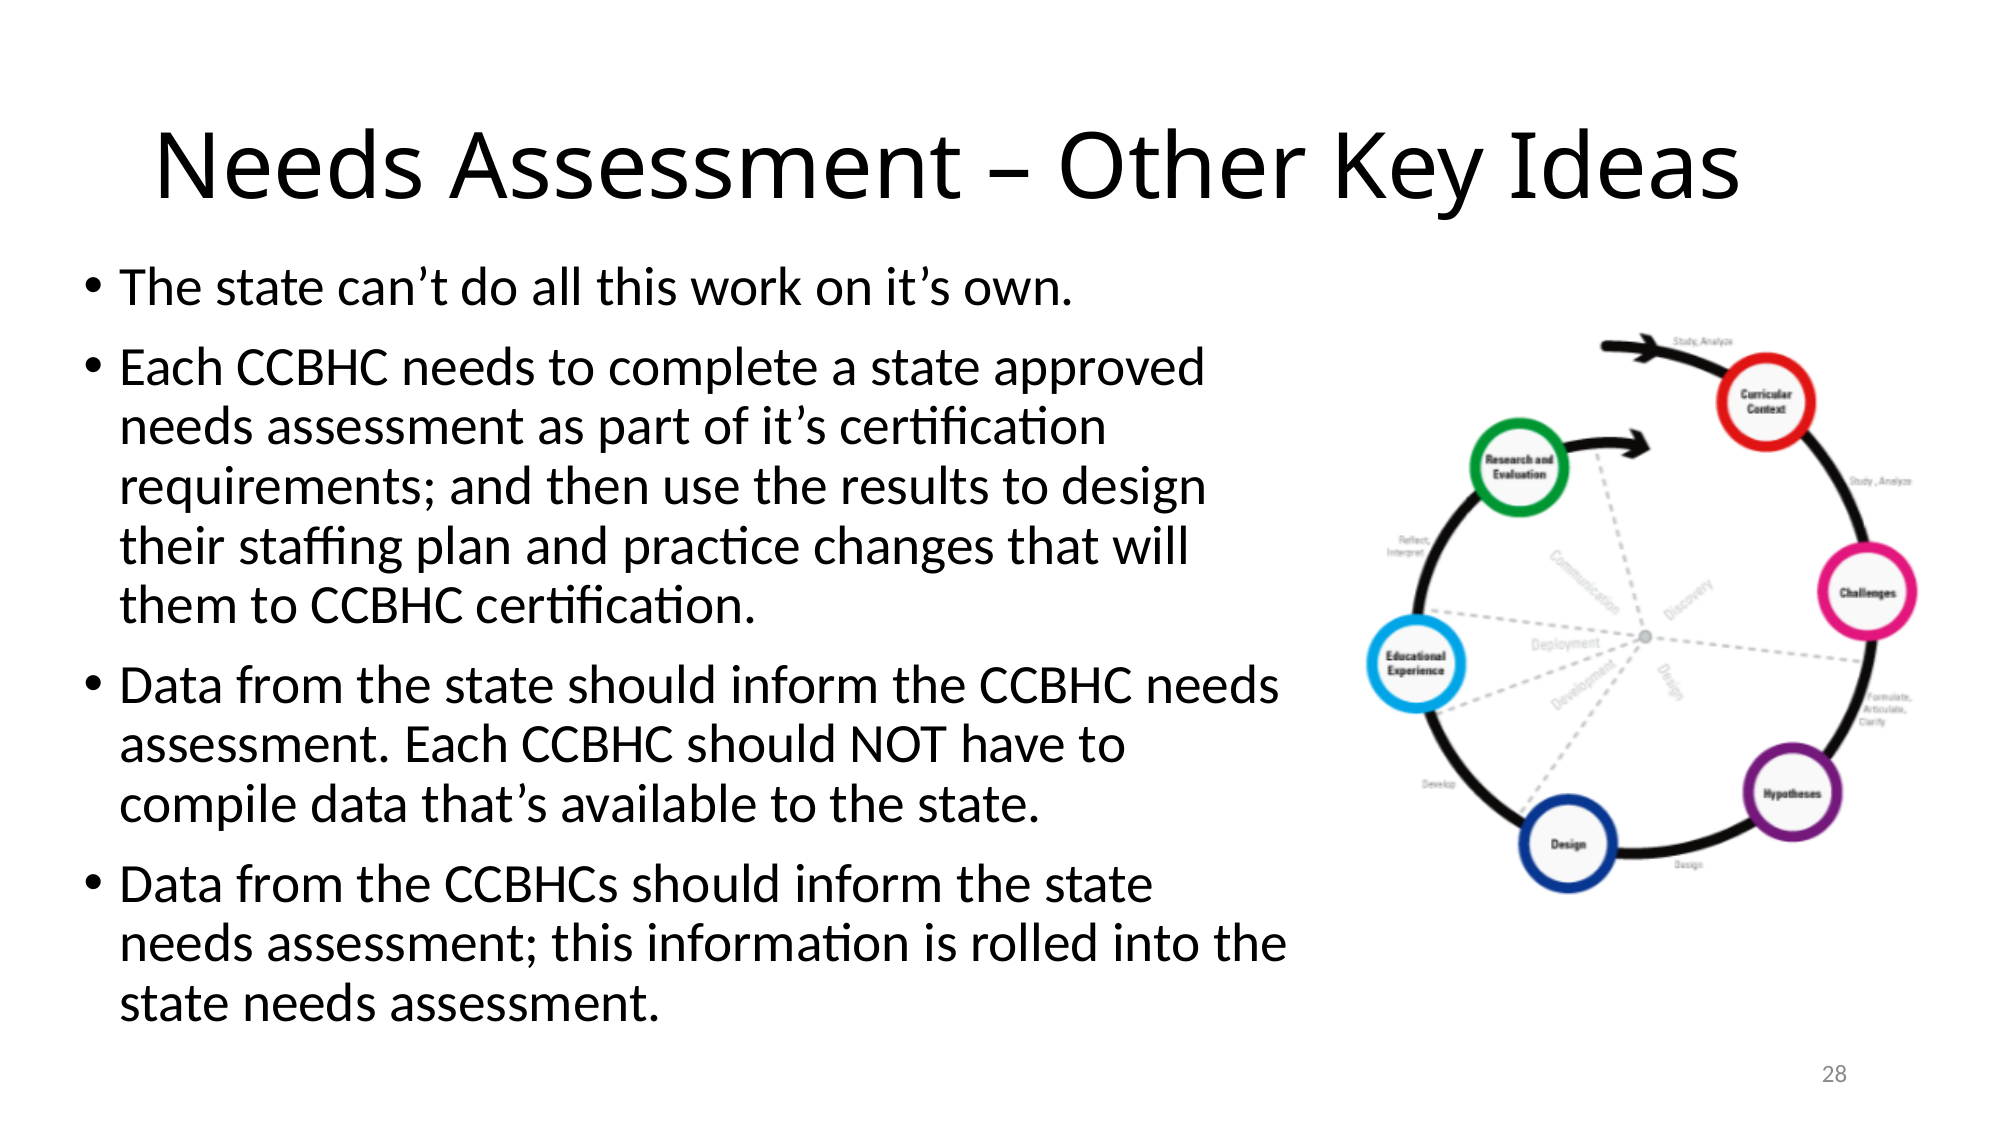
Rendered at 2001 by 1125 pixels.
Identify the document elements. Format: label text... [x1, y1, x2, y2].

title Needs Assessment – Other Key Ideas [137, 59, 1863, 278]
list The state can’t do all this work on it’s own. Each CCBHC needs to complete a state approved needs assessment as part of it’s certification requirements; and then use the results to design their staffing plan and practice changes that will them to CCBHC certification. Data from the state should inform the CCBHC needs assessment. Each CCBHC should NOT have to compile data that’s available to the state. Data from the CCBHCs should inform the state needs assessment; this information is rolled into the state needs assessment. [68, 250, 1314, 1043]
slide_number 28 [1412, 1042, 1863, 1103]
picture [1339, 331, 1936, 896]
